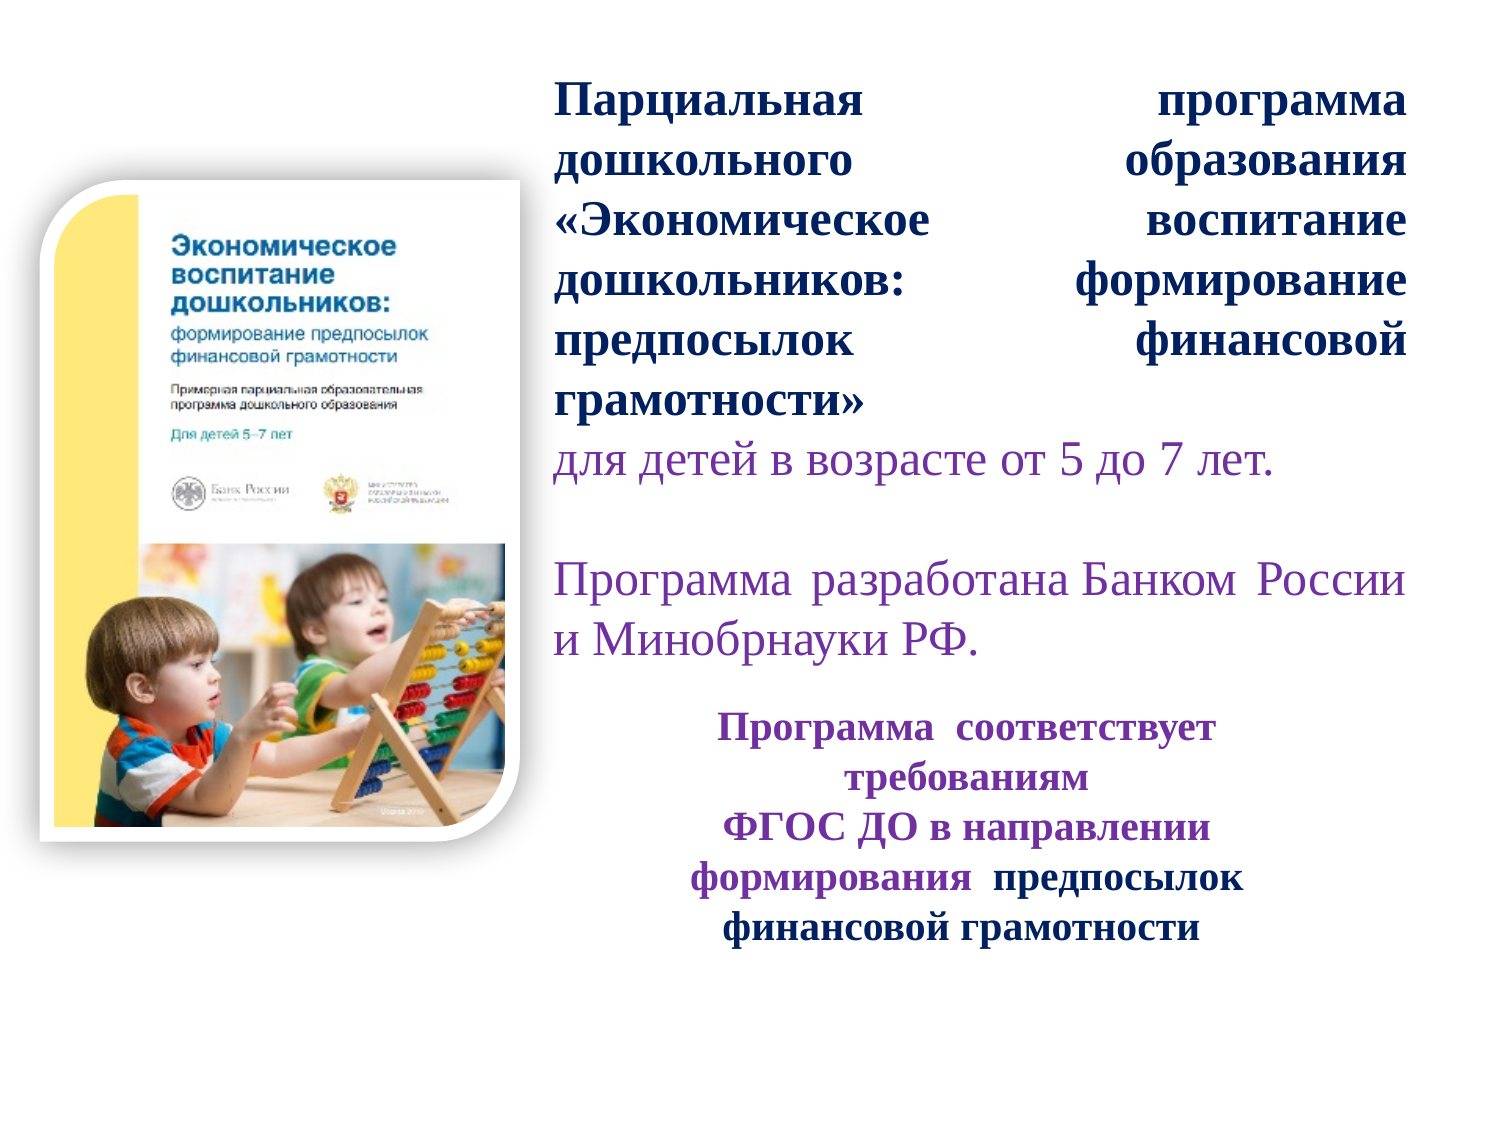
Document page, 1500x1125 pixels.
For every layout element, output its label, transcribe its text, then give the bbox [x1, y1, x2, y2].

text_box Программа соответствует требованиям ФГОС ДО в направлении формирования предпосылок финансовой грамотности [585, 691, 1348, 1007]
picture [46, 187, 513, 835]
text_box Парциальная программа дошкольного образования «Экономическое воспитание дошкольников: формирование предпосылок финансовой грамотности» для детей в возрасте от 5 до 7 лет. Программа разработана Банком России и Минобрнауки РФ. [539, 58, 1423, 674]
